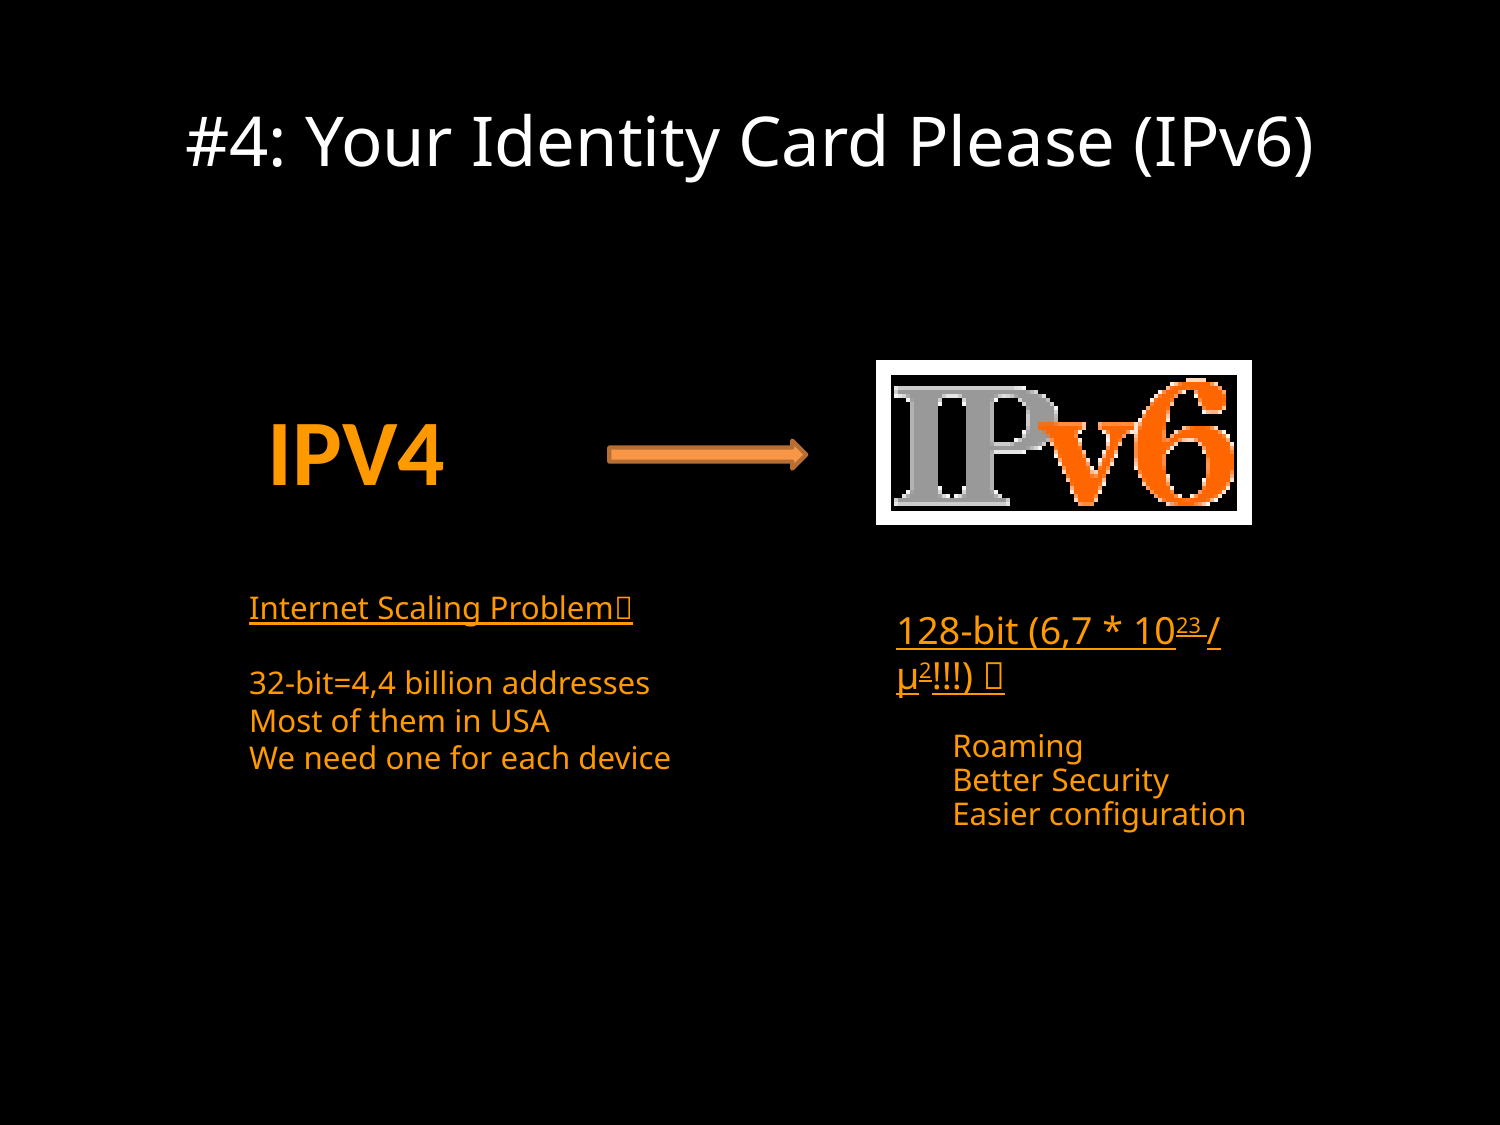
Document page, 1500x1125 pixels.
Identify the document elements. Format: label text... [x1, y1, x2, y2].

text_box Internet Scaling Problem 32-bit=4,4 billion addresses Most of them in USA We need one for each device [234, 581, 760, 784]
text_box IPv4 [253, 384, 619, 512]
text_box [607, 438, 809, 471]
picture [890, 374, 1238, 511]
text_box 128-bit (6,7 * 1023 / μ2!!!)  Roaming Better Security Easier configuration [881, 600, 1275, 874]
title #4: Your Identity Card Please (IPv6) [75, 45, 1425, 233]
